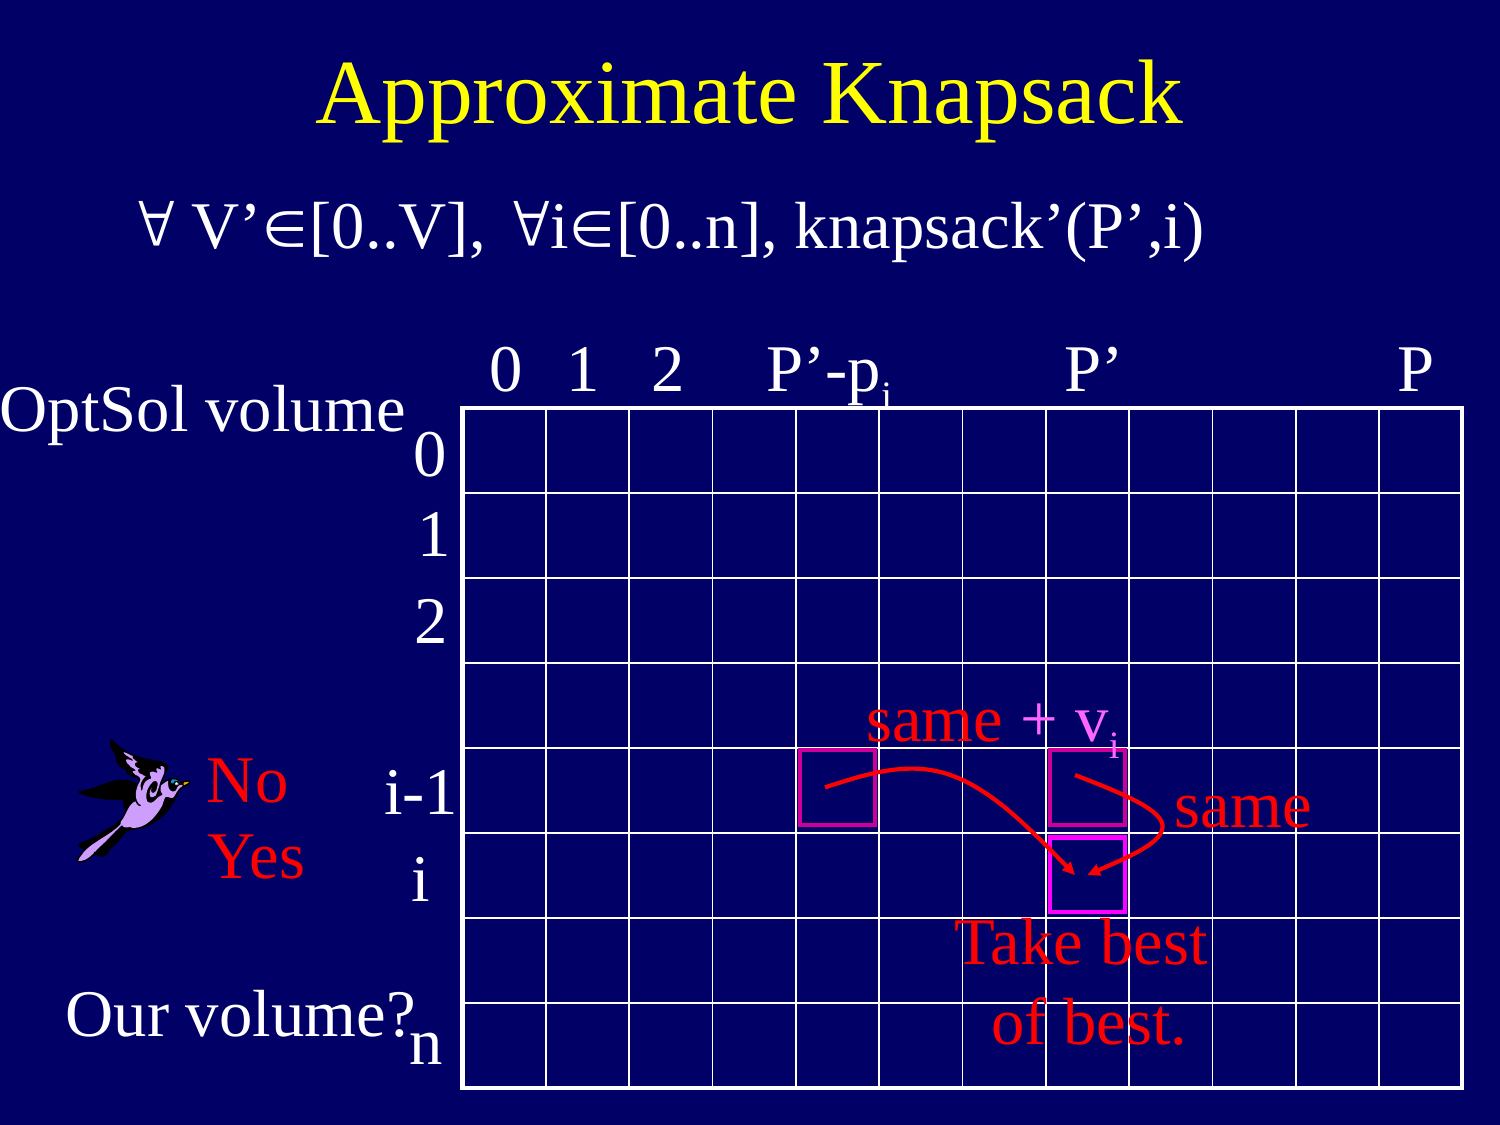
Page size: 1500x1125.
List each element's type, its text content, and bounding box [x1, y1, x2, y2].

table_cell [466, 494, 545, 577]
table_cell [1213, 885, 1295, 917]
table_cell [1380, 579, 1460, 662]
table_cell [963, 884, 1045, 890]
table_cell [713, 494, 795, 577]
table_cell [1130, 579, 1212, 662]
text_box 0 [475, 317, 539, 413]
table_cell [1380, 664, 1460, 747]
table_header [797, 424, 878, 492]
table_cell [1130, 885, 1212, 890]
table_cell [797, 749, 819, 832]
table_cell [547, 664, 628, 747]
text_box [74, 737, 312, 864]
table_cell [797, 1004, 878, 1086]
table_cell [1047, 494, 1128, 577]
text_box [1049, 884, 1125, 890]
table_header [1380, 410, 1460, 492]
table_cell [1297, 834, 1378, 917]
table_cell [465, 919, 545, 1002]
text_box P’ [1050, 317, 1139, 413]
table_header [547, 410, 628, 492]
table_cell [880, 494, 962, 577]
table_cell [630, 919, 712, 1002]
table_cell [713, 1004, 795, 1086]
table_cell [1380, 1004, 1460, 1086]
table_cell [547, 494, 628, 577]
table_header [880, 410, 962, 492]
table_cell [547, 579, 628, 662]
text_box Yes [193, 813, 350, 900]
table_cell [1297, 1004, 1378, 1086]
table_cell [880, 919, 939, 1002]
table_cell [1130, 664, 1212, 747]
text_box Approximate Knapsack [112, 24, 1388, 213]
table_header [1047, 410, 1128, 492]
table_cell [465, 579, 545, 662]
table_cell [797, 834, 878, 917]
table_cell [1213, 579, 1295, 662]
table_cell [880, 884, 962, 917]
table_header [1130, 410, 1212, 492]
table_cell [1213, 664, 1295, 747]
table_cell [1380, 494, 1460, 577]
text_box  V’[0..V], i[0..n], knapsack’(P’,i) [112, 213, 1388, 270]
table_cell [1047, 1066, 1128, 1086]
table_cell [797, 919, 878, 1002]
table_cell [880, 579, 962, 662]
text_box Take best of best. [939, 890, 1240, 1066]
table_header [1213, 410, 1295, 492]
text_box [824, 667, 1137, 876]
table_cell [797, 579, 878, 662]
table_cell [797, 664, 878, 747]
table_cell [1380, 834, 1460, 917]
table_cell [547, 919, 628, 1002]
table_header [630, 410, 712, 492]
table_cell [474, 749, 545, 832]
text_box 1 [551, 317, 615, 412]
table_cell [1297, 749, 1378, 832]
text_box OptSol volume [0, 357, 422, 453]
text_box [1140, 752, 1328, 876]
table_cell [1213, 1004, 1295, 1086]
text_box [799, 749, 819, 825]
table_cell [963, 579, 1045, 662]
table_cell [713, 919, 795, 1002]
table_cell [630, 834, 712, 917]
table_header [713, 410, 795, 492]
table_cell [630, 494, 712, 577]
table_cell [963, 494, 1045, 577]
table_cell [1130, 494, 1212, 577]
text_box 2 [399, 569, 463, 665]
text_box 0 [399, 402, 463, 498]
table_cell [713, 749, 795, 832]
text_box 2 [636, 317, 700, 413]
table_cell [465, 834, 545, 917]
table_cell [630, 749, 712, 832]
table_cell [630, 579, 712, 662]
table_cell [1047, 579, 1128, 662]
table_cell [963, 1066, 1045, 1086]
table_cell [547, 749, 628, 832]
table_cell [465, 1004, 545, 1086]
text_box P [1383, 317, 1450, 413]
table_cell [880, 1004, 962, 1086]
table_cell [1380, 919, 1460, 1002]
table_cell [1130, 1066, 1212, 1086]
text_box i-1 [369, 740, 474, 836]
table_cell [1297, 494, 1378, 577]
table_cell [547, 834, 628, 917]
table_header [963, 410, 1045, 492]
table_cell [630, 1004, 712, 1086]
table_cell [1297, 664, 1378, 747]
table_cell [1240, 919, 1295, 1002]
table_cell [547, 1004, 628, 1086]
table_cell [797, 494, 878, 577]
table_cell [1297, 919, 1378, 1002]
text_box 1 [402, 482, 466, 578]
table_cell [1213, 494, 1295, 577]
table_header [465, 410, 545, 492]
table_cell [713, 579, 795, 662]
table_cell [1380, 749, 1460, 832]
text_box i [396, 827, 446, 923]
text_box Our volume? [50, 962, 432, 1058]
table_cell [1297, 579, 1378, 662]
text_box n [394, 990, 458, 1086]
table_cell [713, 664, 795, 747]
table_cell [465, 664, 545, 747]
table_cell [713, 834, 795, 917]
text_box P’-pi [751, 317, 907, 424]
table_header [1297, 410, 1378, 492]
table_cell [630, 664, 712, 747]
